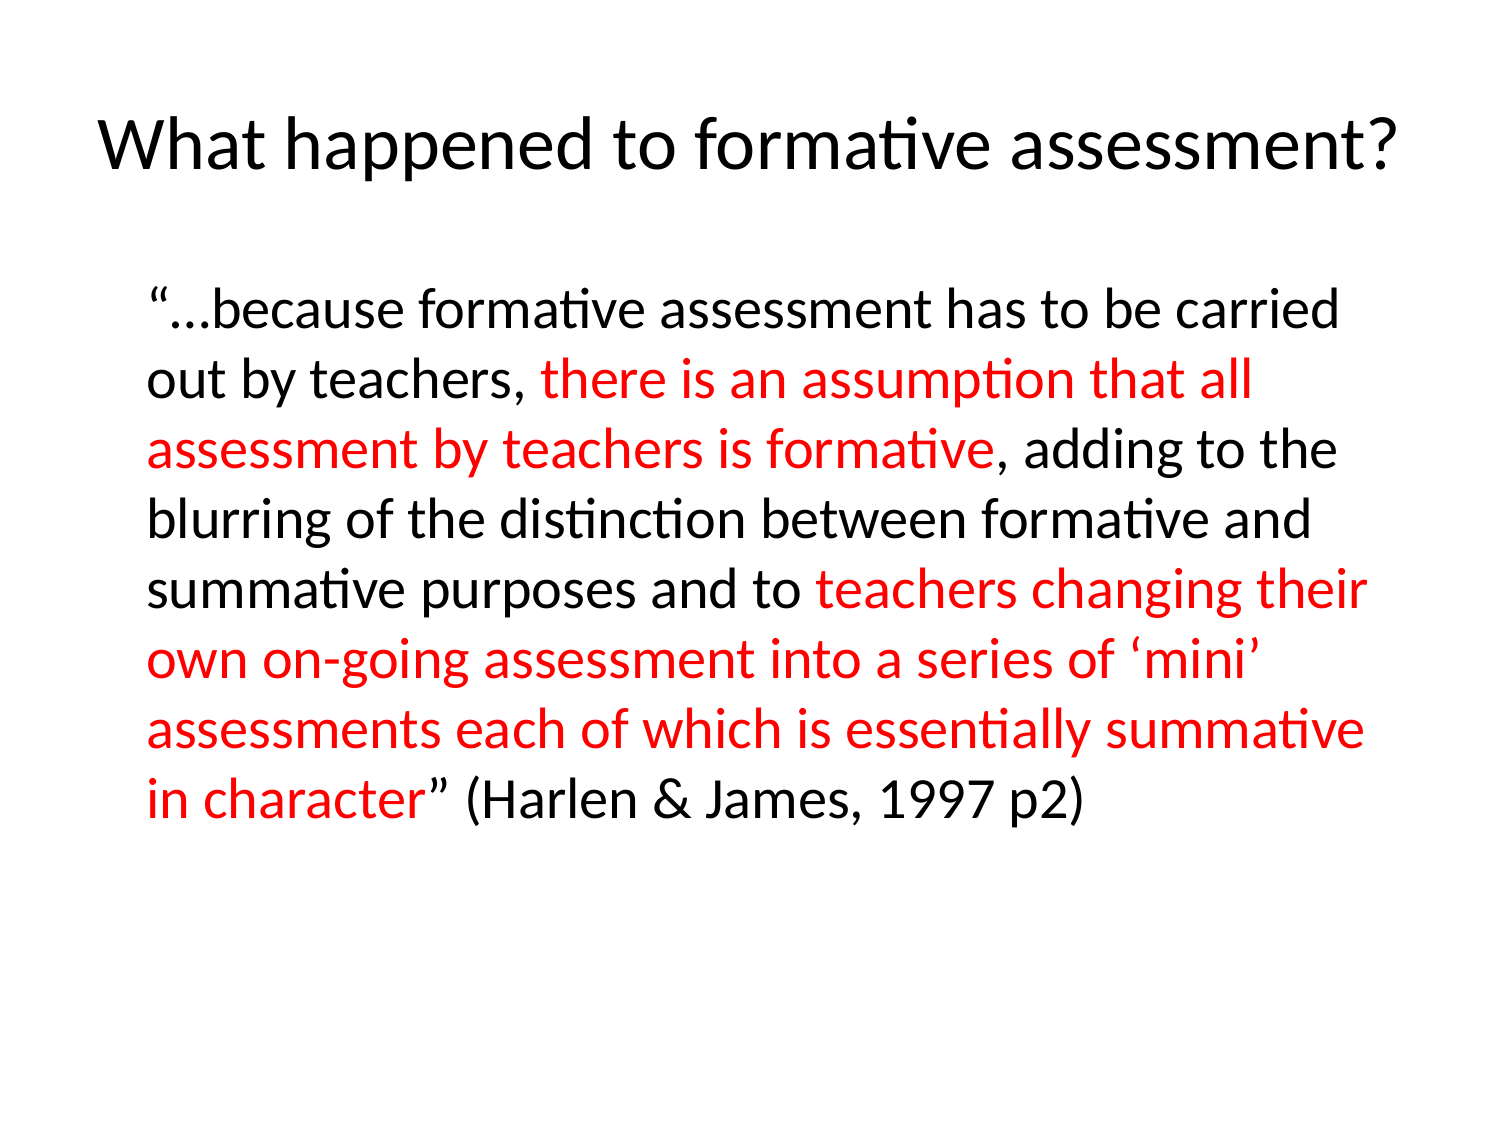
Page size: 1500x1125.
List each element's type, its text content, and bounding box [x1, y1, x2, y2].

list “…because formative assessment has to be carried out by teachers, there is an assumption that all assessment by teachers is formative, adding to the blurring of the distinction between formative and summative purposes and to teachers changing their own on-going assessment into a series of ‘mini’ assessments each of which is essentially summative in character” (Harlen & James, 1997 p2) [75, 262, 1425, 1005]
title What happened to formative assessment? [75, 45, 1425, 233]
